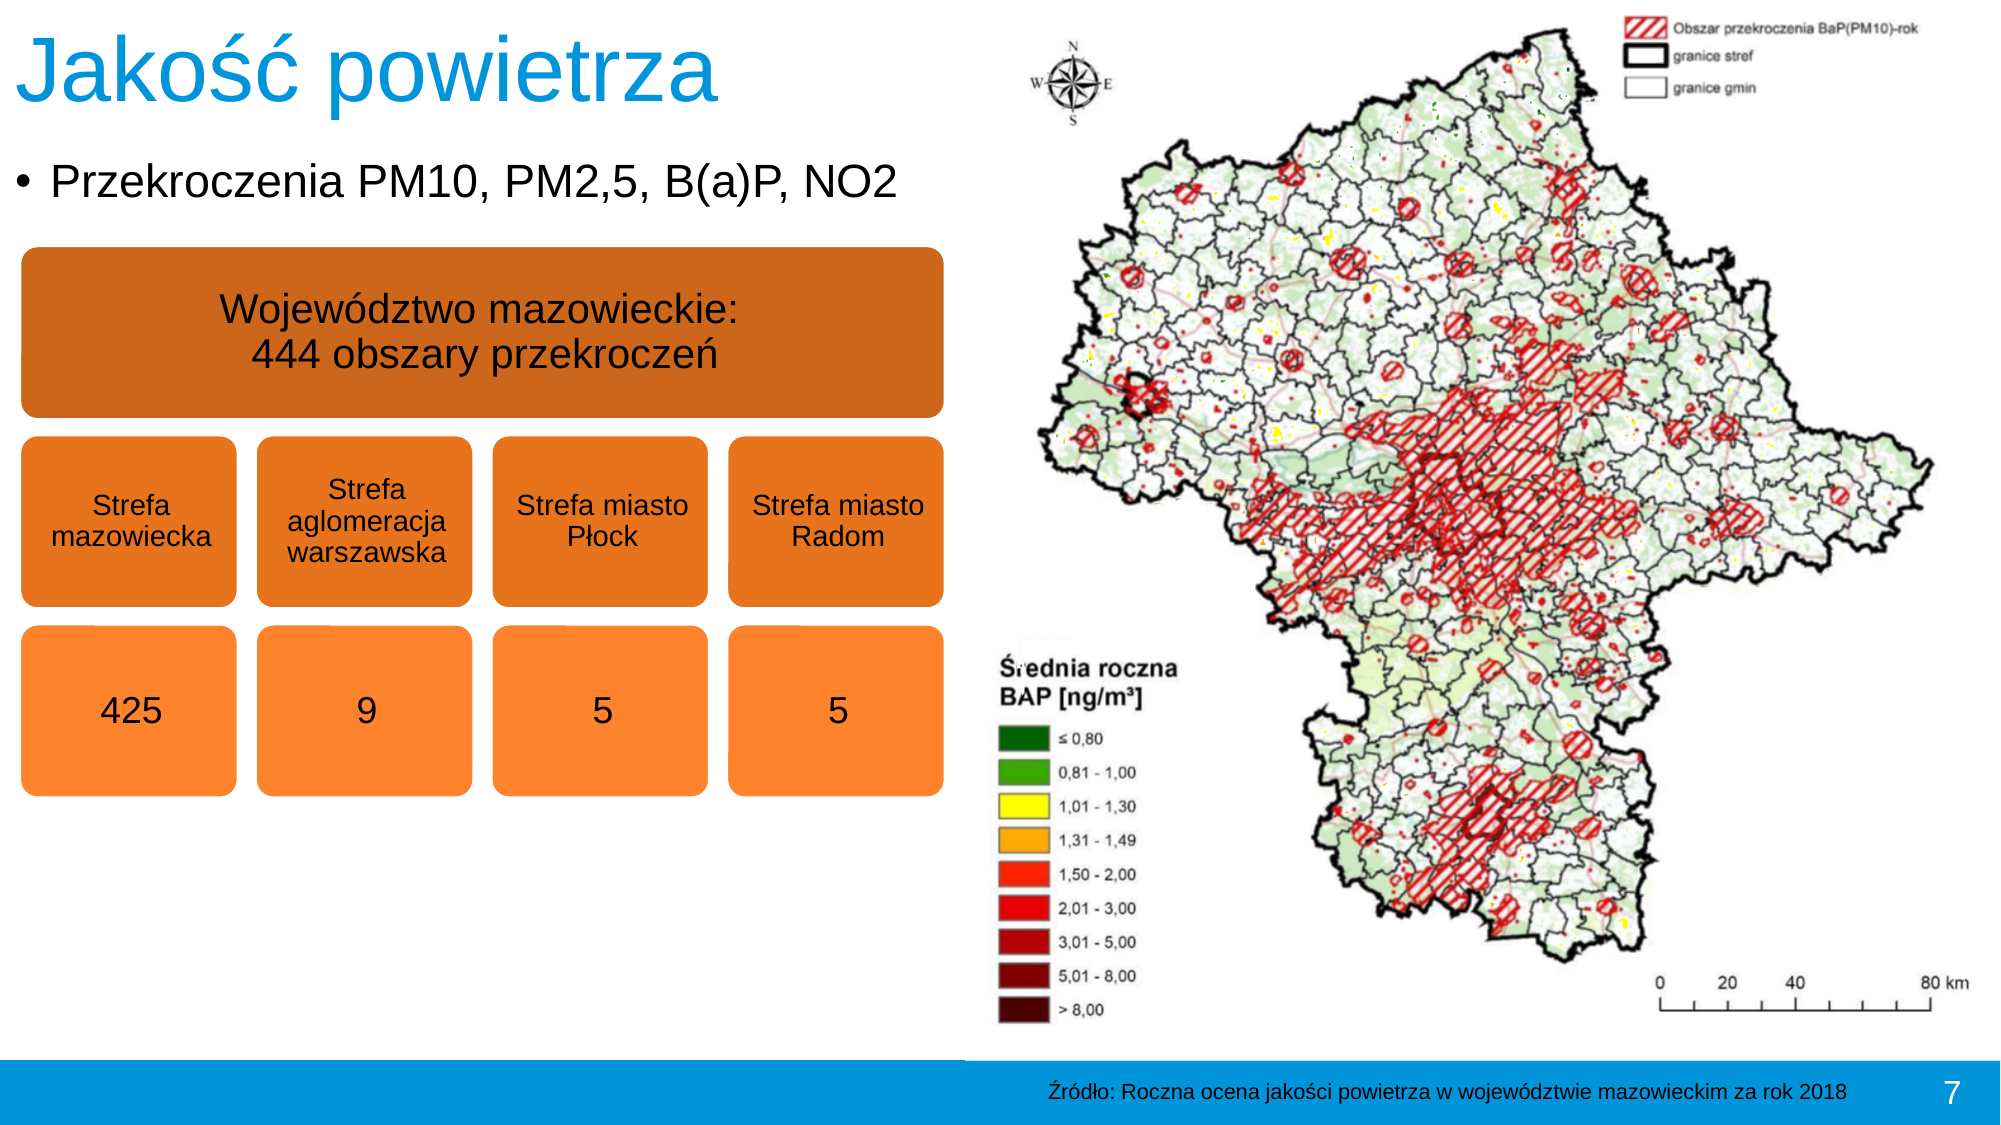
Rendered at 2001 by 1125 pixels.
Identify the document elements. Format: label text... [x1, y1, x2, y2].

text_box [19, 245, 945, 798]
list Przekroczenia PM10, PM2,5, B(a)P, NO2 [0, 134, 965, 231]
text_box Źródło: Roczna ocena jakości powietrza w województwie mazowieckim za rok 2018 [1033, 1070, 1526, 1112]
title Jakość powietrza [0, 0, 953, 134]
picture [965, 0, 2000, 1060]
slide_number 7 [1526, 1062, 1977, 1121]
